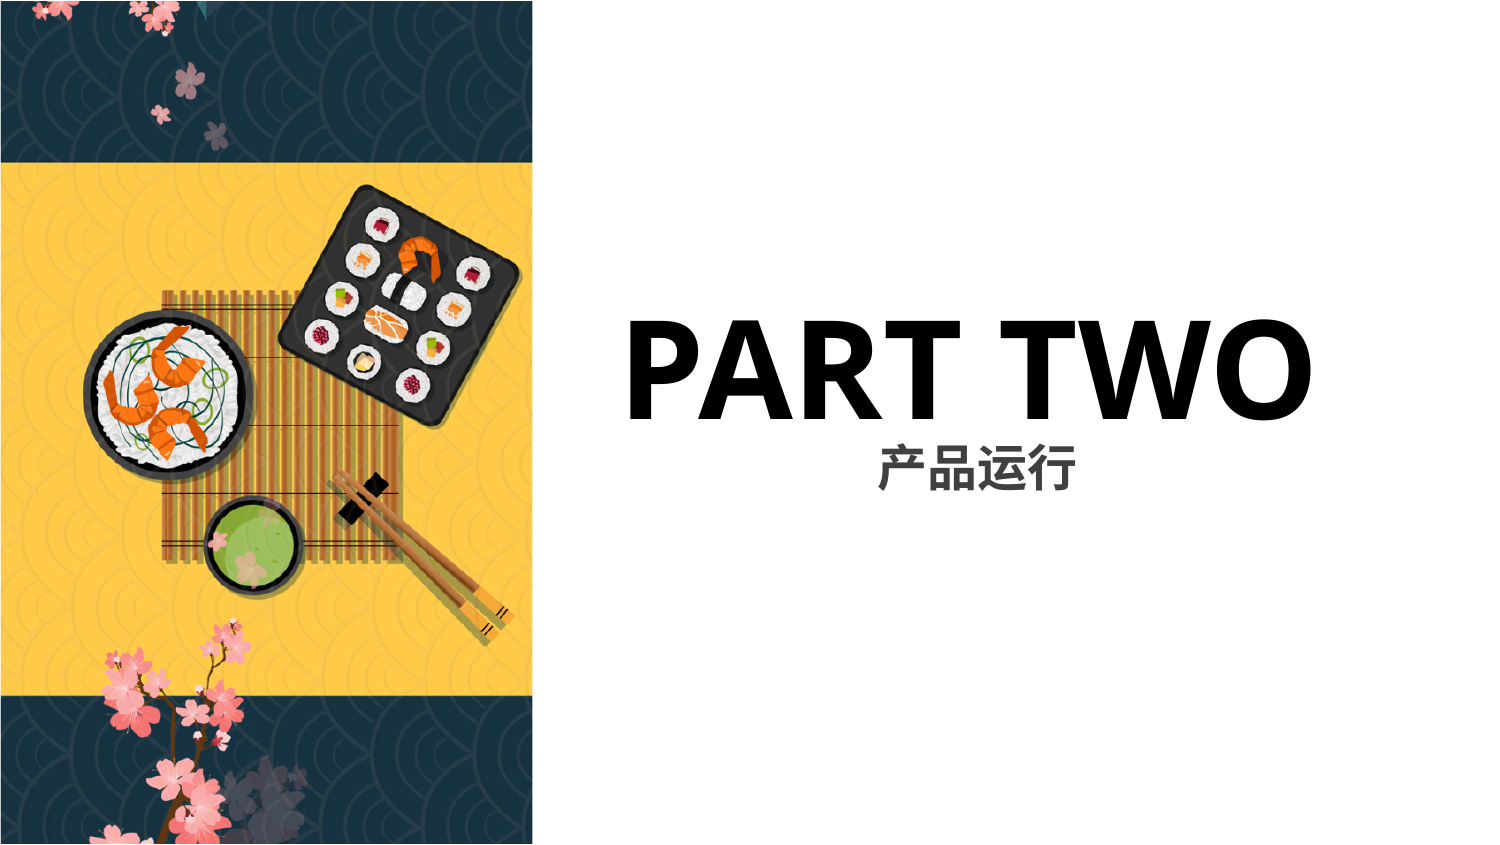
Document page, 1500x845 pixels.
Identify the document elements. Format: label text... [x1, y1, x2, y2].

picture [0, 2, 689, 844]
text_box 产品运行 [689, 435, 1302, 505]
text_box PART TWO [689, 274, 1500, 455]
